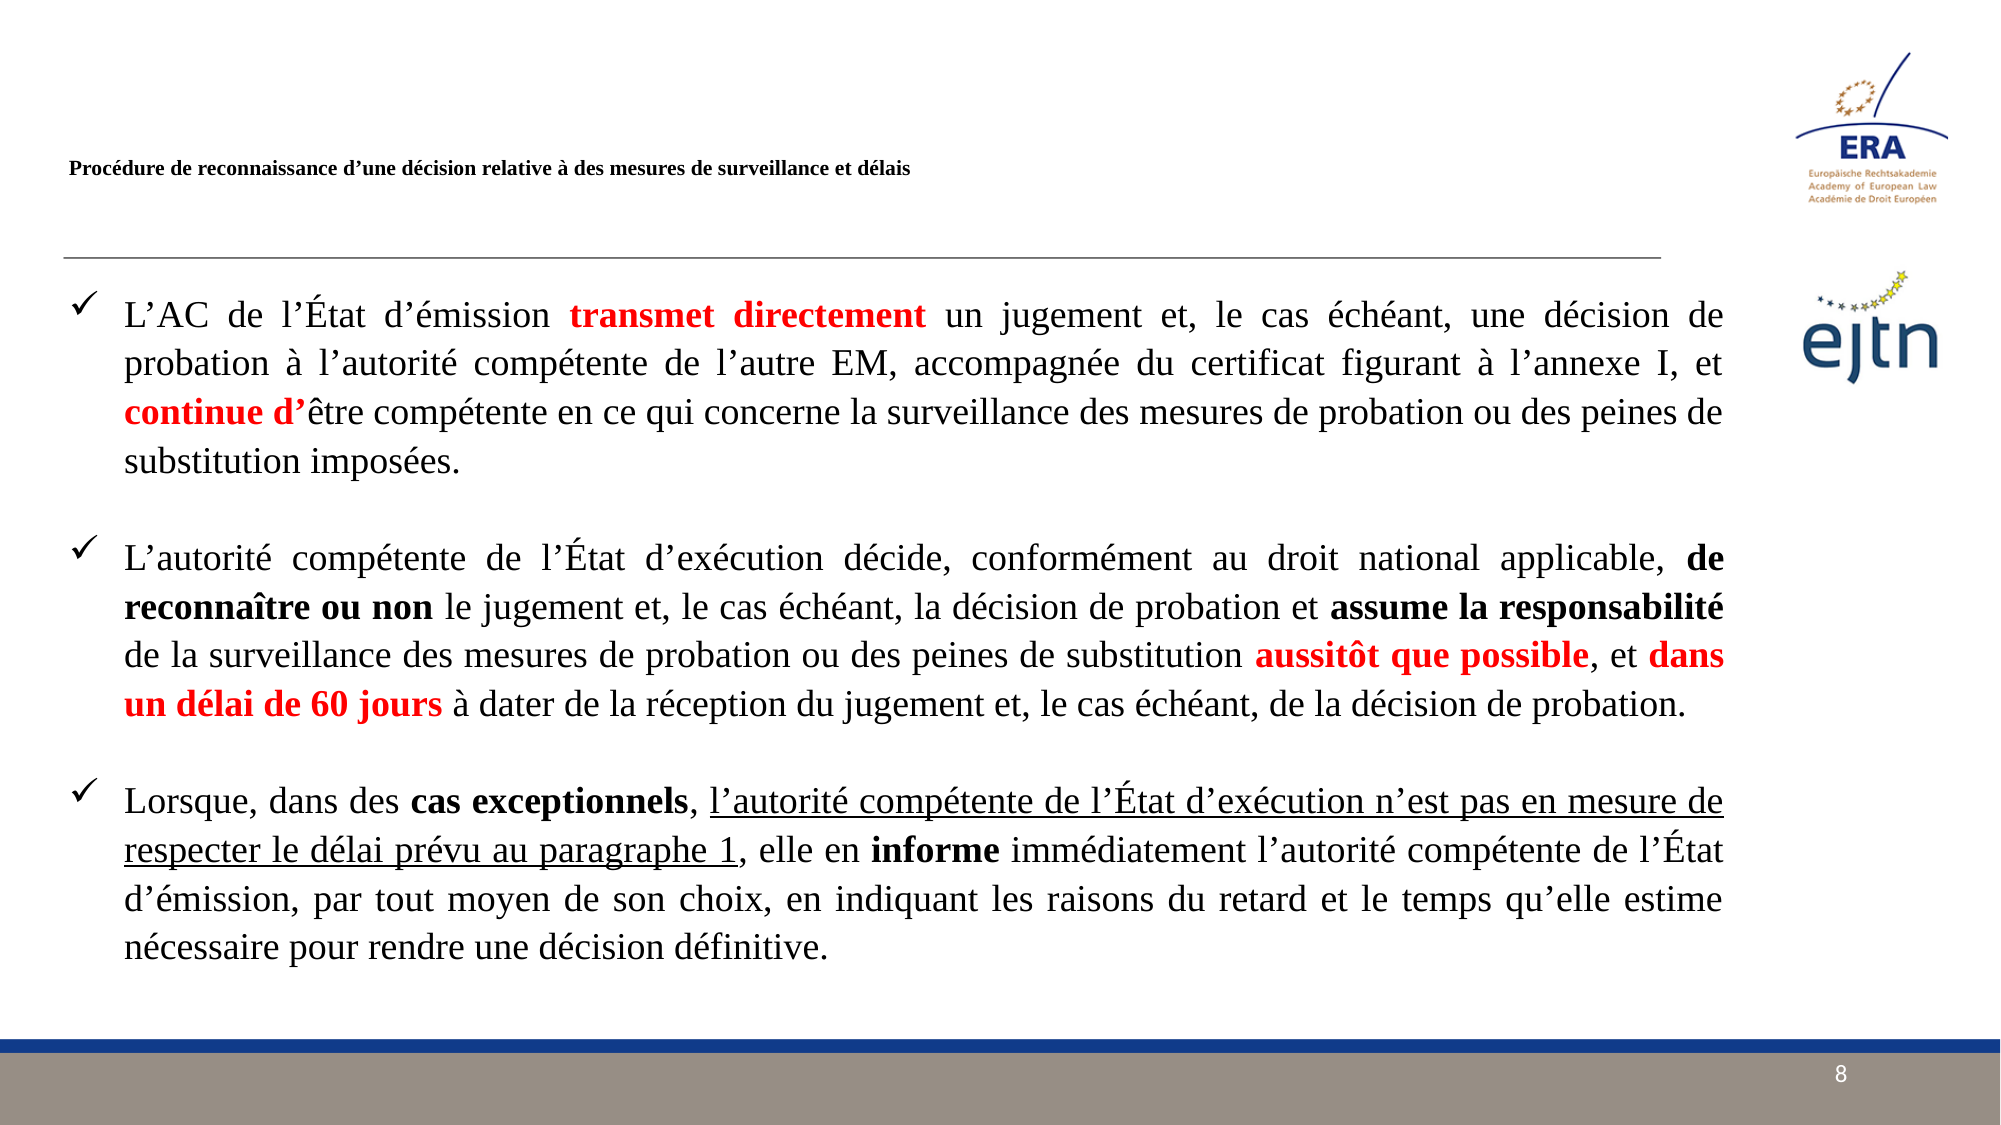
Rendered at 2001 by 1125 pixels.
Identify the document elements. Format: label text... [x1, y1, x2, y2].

list L’AC de l’État d’émission transmet directement un jugement et, le cas échéant, une décision de probation à l’autorité compétente de l’autre EM, accompagnée du certificat figurant à l’annexe I, et continue d’être compétente en ce qui concerne la surveillance des mesures de probation ou des peines de substitution imposées. L’autorité compétente de l’État d’exécution décide, conformément au droit national applicable, de reconnaître ou non le jugement et, le cas échéant, la décision de probation et assume la responsabilité de la surveillance des mesures de probation ou des peines de substitution aussitôt que possible, et dans un délai de 60 jours à dater de la réception du jugement et, le cas échéant, de la décision de probation. Lorsque, dans des cas exceptionnels, l’autorité compétente de l’État d’exécution n’est pas en mesure de respecter le délai prévu au paragraphe 1, elle en informe immédiatement l’autorité compétente de l’État d’émission, par tout moyen de son choix, en indiquant les raisons du retard et le temps qu’elle estime nécessaire pour rendre une décision définitive. [53, 278, 1740, 1000]
slide_number 8 [1412, 1042, 1863, 1103]
picture [0, 0, 2001, 1125]
title Procédure de reconnaissance d’une décision relative à des mesures de surveillance et délais [53, 76, 1843, 264]
